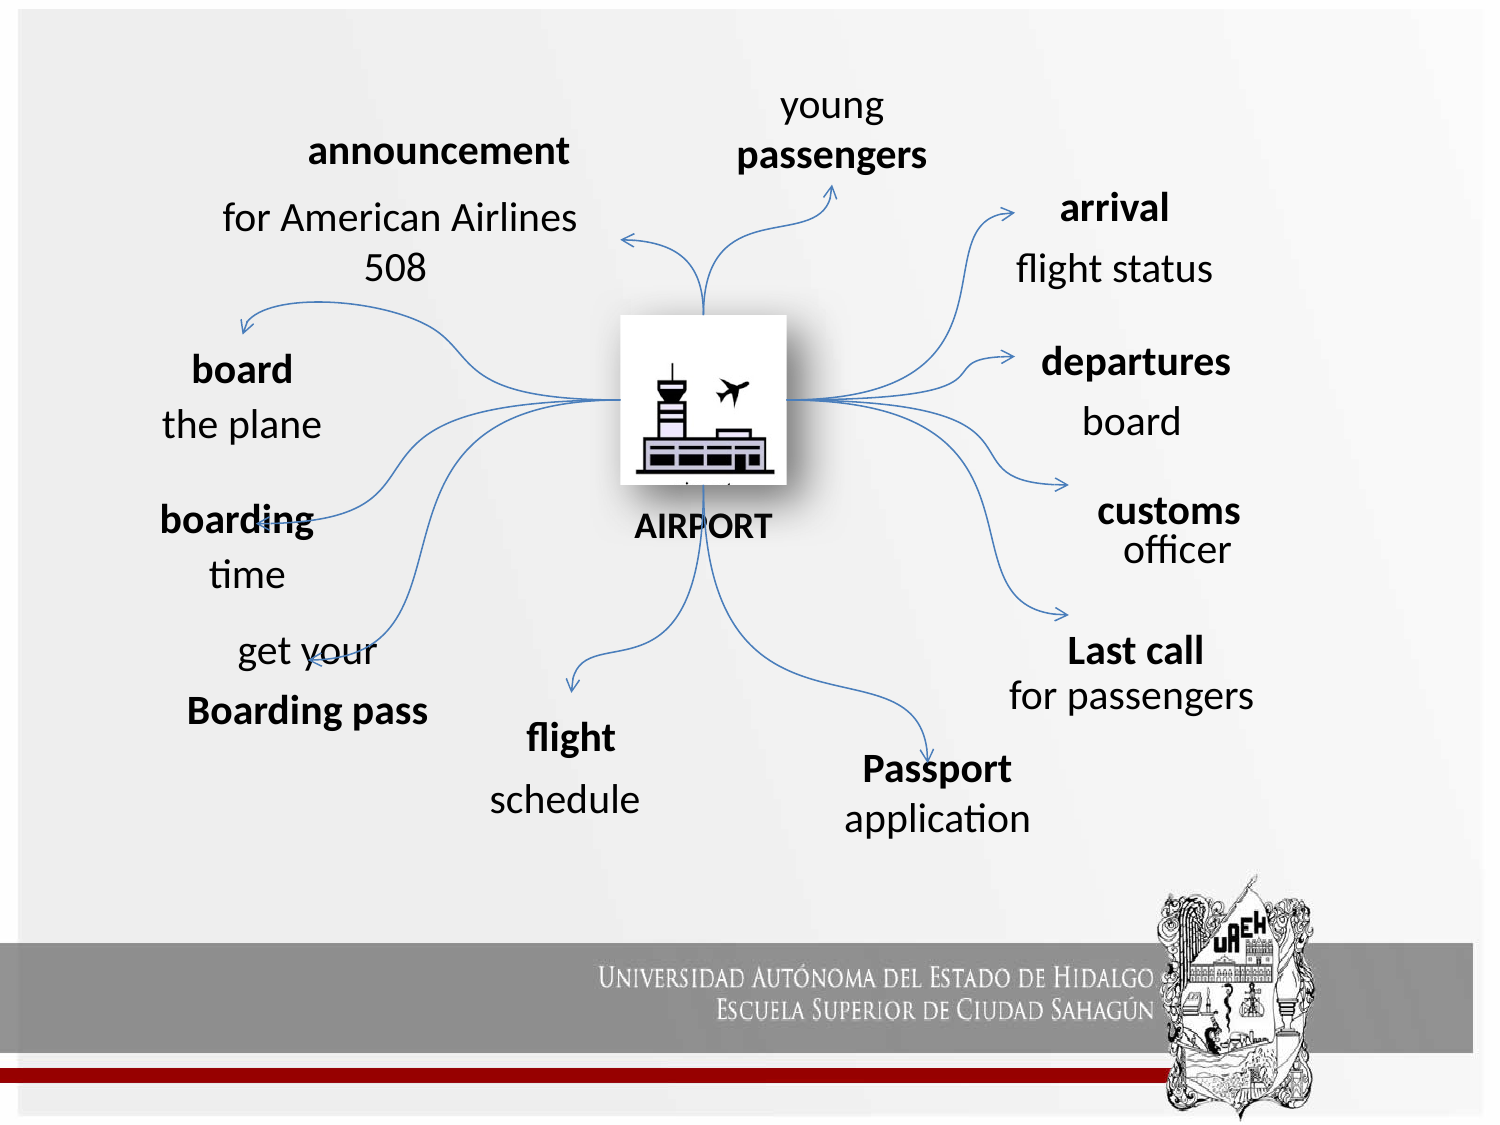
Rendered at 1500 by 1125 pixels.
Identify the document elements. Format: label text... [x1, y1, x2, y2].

text_box schedule [381, 764, 749, 830]
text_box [624, 235, 700, 320]
text_box boarding [53, 484, 302, 549]
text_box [307, 533, 530, 661]
text_box board [59, 334, 241, 389]
text_box time [64, 538, 302, 604]
text_box flight status [1021, 233, 1298, 298]
text_box board [1022, 386, 1315, 452]
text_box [255, 408, 621, 524]
text_box Last call [959, 615, 1320, 680]
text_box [242, 334, 621, 401]
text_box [786, 356, 1016, 398]
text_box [702, 185, 833, 315]
text_box for passengers [959, 660, 1315, 725]
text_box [676, 511, 955, 737]
text_box get your [124, 615, 491, 680]
text_box customs [1074, 475, 1353, 514]
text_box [533, 522, 742, 656]
text_box officer [1074, 514, 1361, 580]
text_box Boarding pass [124, 680, 491, 741]
text_box for American Airlines 508 [180, 182, 621, 298]
text_box arrival [931, 172, 1298, 233]
text_box Passport application [754, 732, 1121, 848]
text_box the plane [59, 389, 250, 454]
text_box young passengers [648, 69, 1016, 185]
text_box announcement [255, 115, 622, 180]
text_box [786, 399, 1070, 616]
picture [0, 0, 1500, 1125]
text_box departures [1021, 326, 1320, 391]
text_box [786, 212, 1016, 355]
text_box flight [388, 702, 754, 768]
